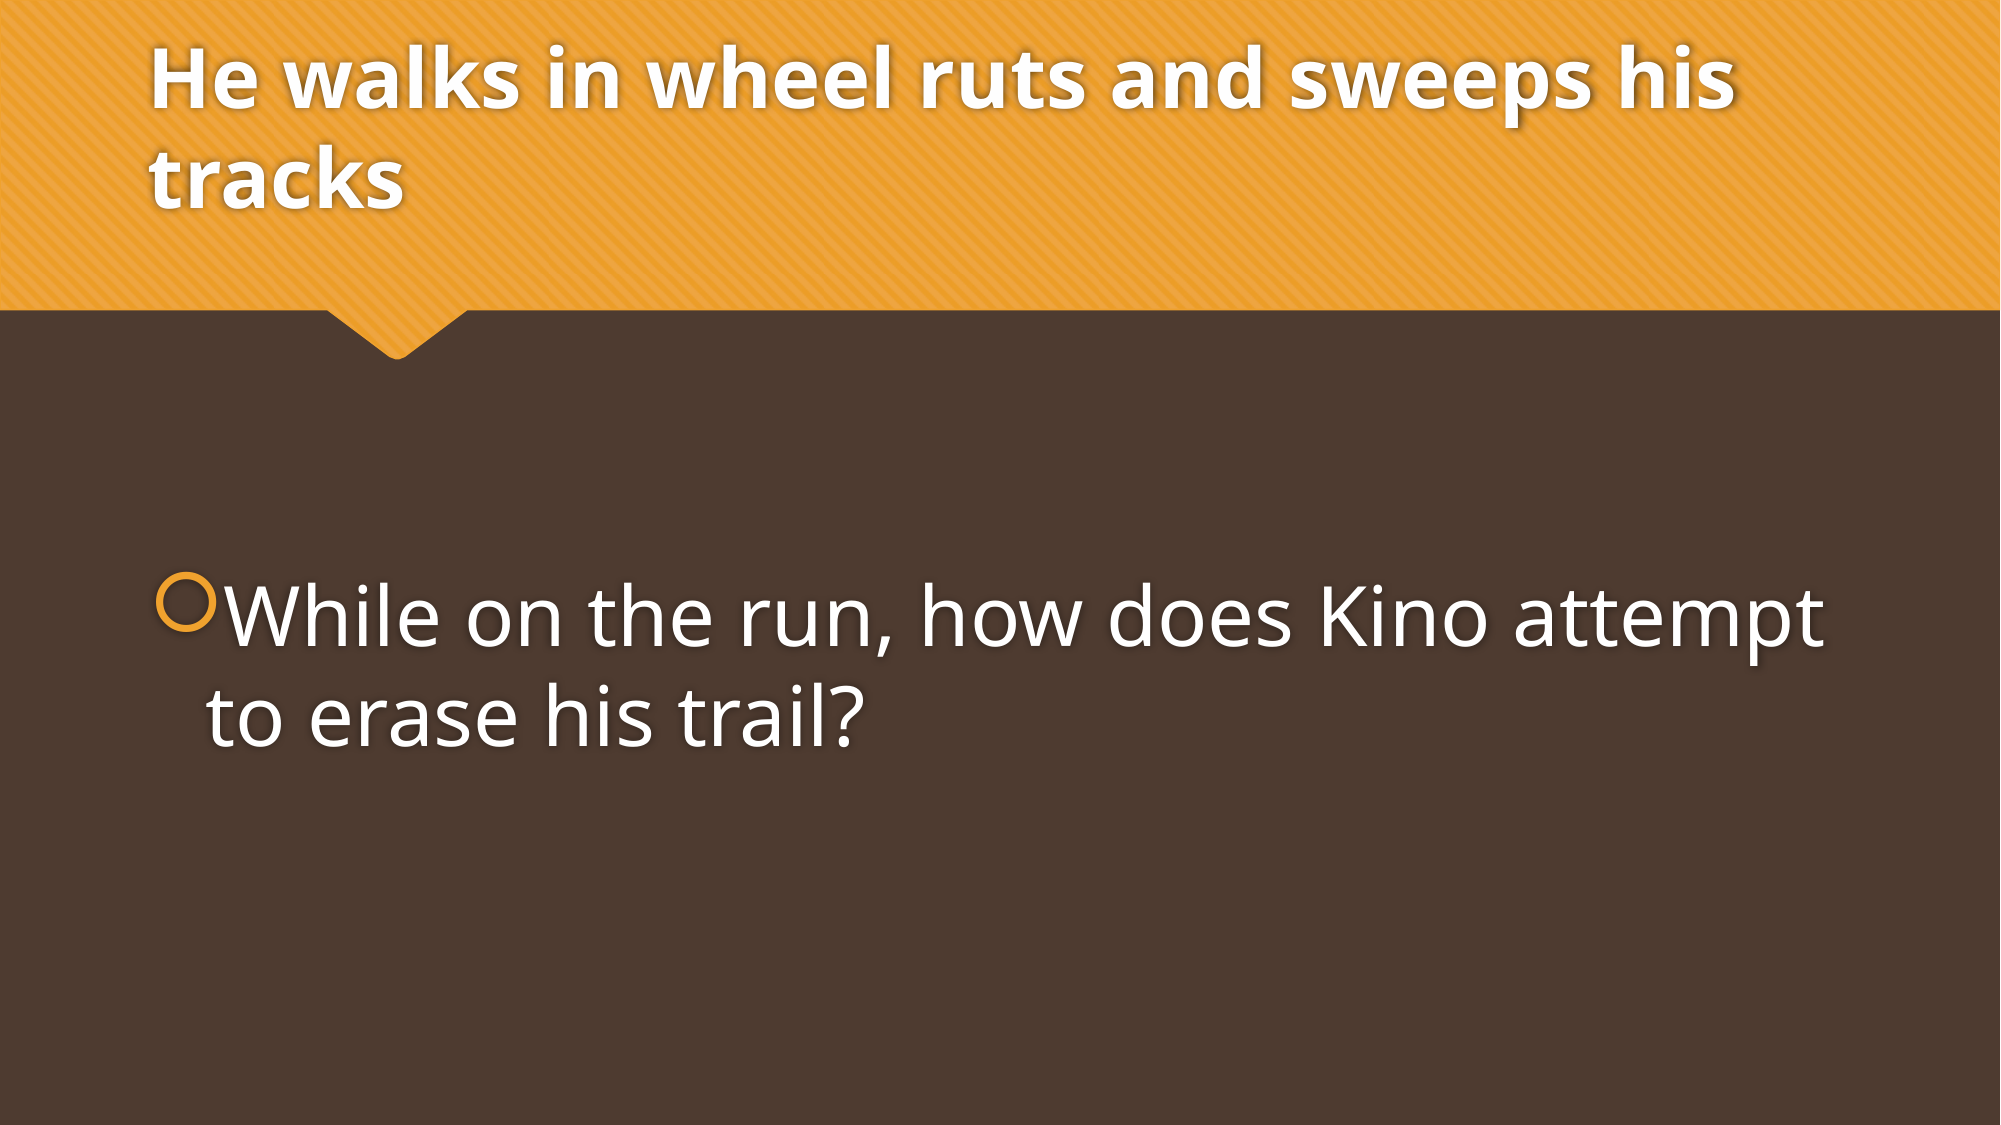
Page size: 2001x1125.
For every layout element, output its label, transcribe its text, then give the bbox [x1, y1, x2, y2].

title He walks in wheel ruts and sweeps his tracks [132, 73, 1868, 233]
list While on the run, how does Kino attempt to erase his trail? [134, 364, 1866, 962]
